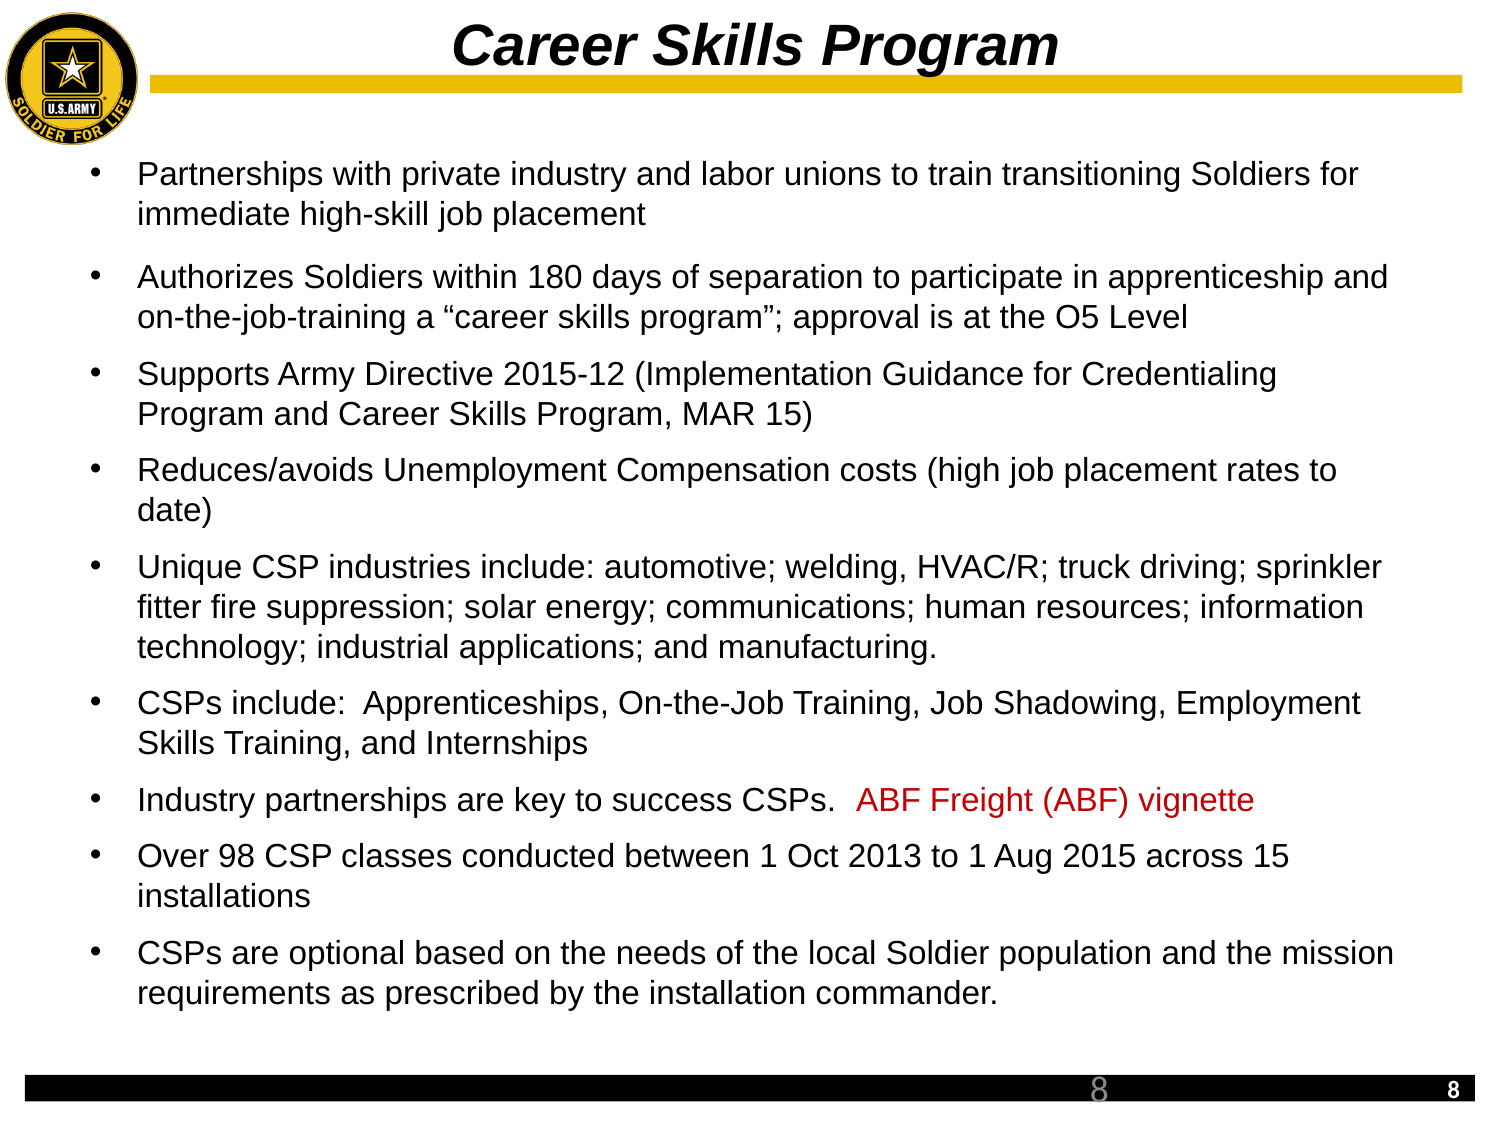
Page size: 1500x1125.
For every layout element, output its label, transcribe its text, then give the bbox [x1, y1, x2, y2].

title Career Skills Program [225, 0, 1288, 100]
picture [5, 12, 138, 145]
slide_number 8 [1074, 1057, 1425, 1118]
list Partnerships with private industry and labor unions to train transitioning Soldiers for immediate high-skill job placement Authorizes Soldiers within 180 days of separation to participate in apprenticeship and on-the-job-training a “career skills program”; approval is at the O5 Level Supports Army Directive 2015-12 (Implementation Guidance for Credentialing Program and Career Skills Program, MAR 15) Reduces/avoids Unemployment Compensation costs (high job placement rates to date) Unique CSP industries include: automotive; welding, HVAC/R; truck driving; sprinkler fitter fire suppression; solar energy; communications; human resources; information technology; industrial applications; and manufacturing. CSPs include: Apprenticeships, On-the-Job Training, Job Shadowing, Employment Skills Training, and Internships Industry partnerships are key to success CSPs. ABF Freight (ABF) vignette Over 98 CSP classes conducted between 1 Oct 2013 to 1 Aug 2015 across 15 installations CSPs are optional based on the needs of the local Soldier population and the mission requirements as prescribed by the installation commander. [75, 145, 1425, 1038]
